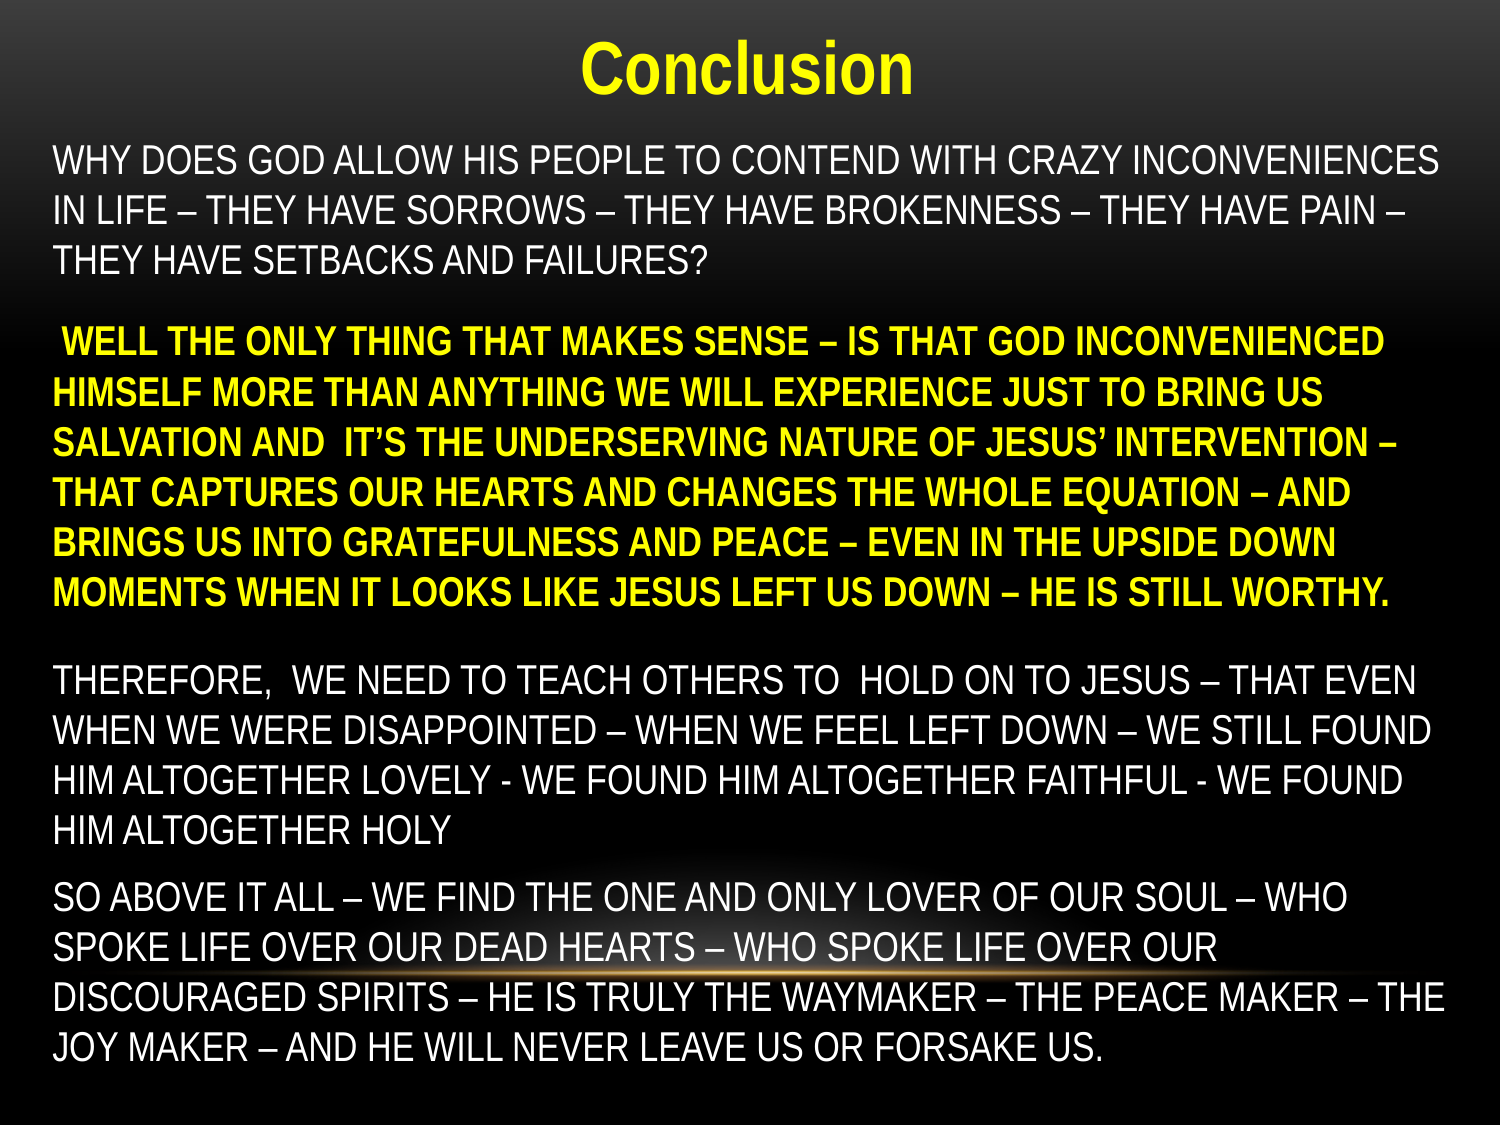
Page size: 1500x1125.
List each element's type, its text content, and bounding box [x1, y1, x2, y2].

text_box SO ABOVE IT ALL – WE FIND THE ONE AND ONLY LOVER OF OUR SOUL – WHO SPOKE LIFE OVER OUR DEAD HEARTS – WHO SPOKE LIFE OVER OUR DISCOURAGED SPIRITS – HE IS TRULY THE WAYMAKER – THE PEACE MAKER – THE JOY MAKER – AND HE WILL NEVER LEAVE US OR FORSAKE US. [37, 862, 1477, 1078]
picture [0, 0, 1500, 1125]
text_box WELL THE ONLY THING THAT MAKES SENSE – IS THAT GOD INCONVENIENCED HIMSELF MORE THAN ANYTHING WE WILL EXPERIENCE JUST TO BRING US SALVATION AND IT’S THE UNDERSERVING NATURE OF JESUS’ INTERVENTION – THAT CAPTURES OUR HEARTS AND CHANGES THE WHOLE EQUATION – AND BRINGS US INTO GRATEFULNESS AND PEACE – EVEN IN THE UPSIDE DOWN MOMENTS WHEN IT LOOKS LIKE JESUS LEFT US DOWN – HE IS STILL WORTHY. [37, 306, 1475, 622]
text_box THEREFORE, WE NEED TO TEACH OTHERS TO HOLD ON TO JESUS – THAT EVEN WHEN WE WERE DISAPPOINTED – WHEN WE FEEL LEFT DOWN – WE STILL FOUND HIM ALTOGETHER LOVELY - WE FOUND HIM ALTOGETHER FAITHFUL - WE FOUND HIM ALTOGETHER HOLY [37, 645, 1482, 861]
text_box Conclusion [87, 12, 1425, 118]
text_box WHY DOES GOD ALLOW HIS PEOPLE TO CONTEND WITH CRAZY INCONVENIENCES IN LIFE – THEY HAVE SORROWS – THEY HAVE BROKENNESS – THEY HAVE PAIN – THEY HAVE SETBACKS AND FAILURES? [37, 125, 1475, 290]
